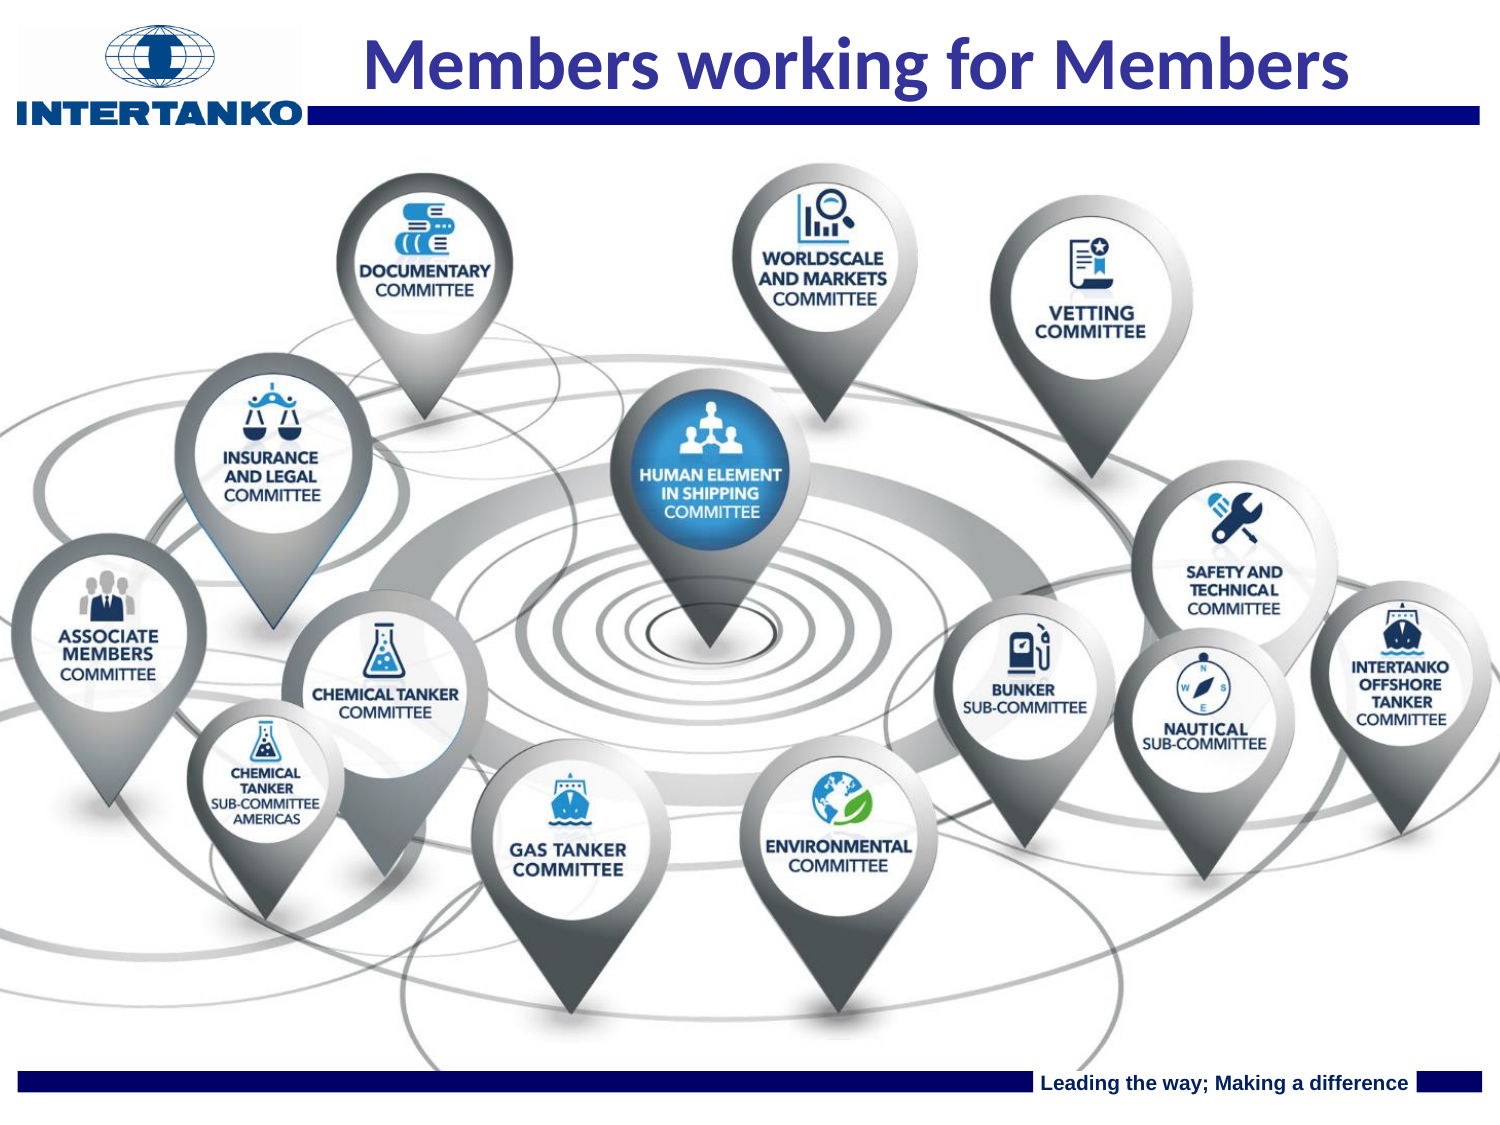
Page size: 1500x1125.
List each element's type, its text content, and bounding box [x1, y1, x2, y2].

picture [0, 25, 1500, 1071]
text_box Members working for Members [148, 7, 1500, 112]
